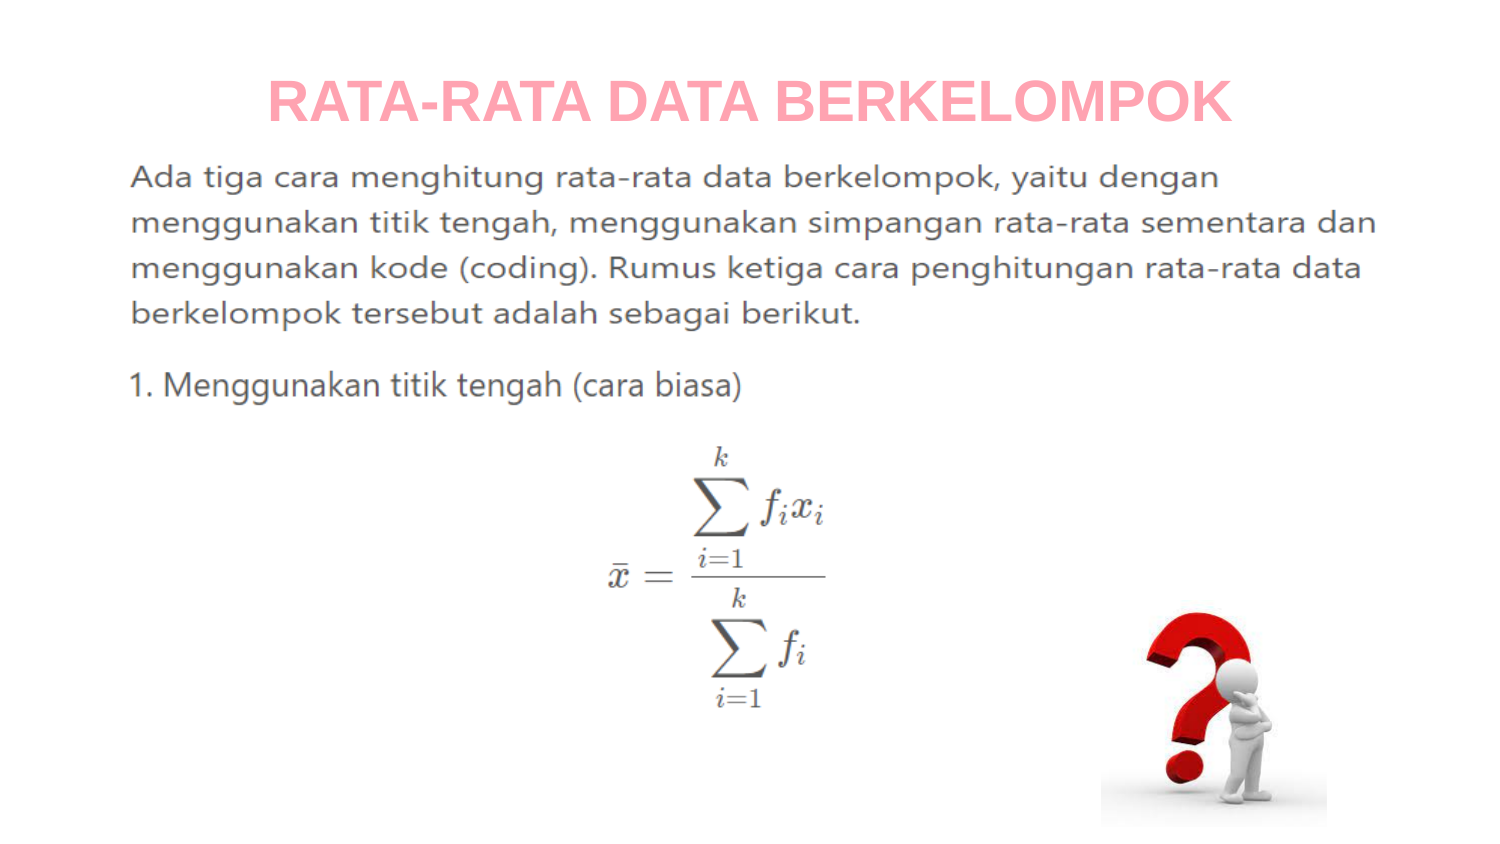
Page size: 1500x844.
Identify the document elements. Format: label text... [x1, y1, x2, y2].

picture [119, 350, 850, 730]
picture [119, 157, 1405, 335]
text_box RATA-RATA DATA BERKELOMPOK [251, 55, 1248, 141]
picture [1101, 600, 1327, 827]
